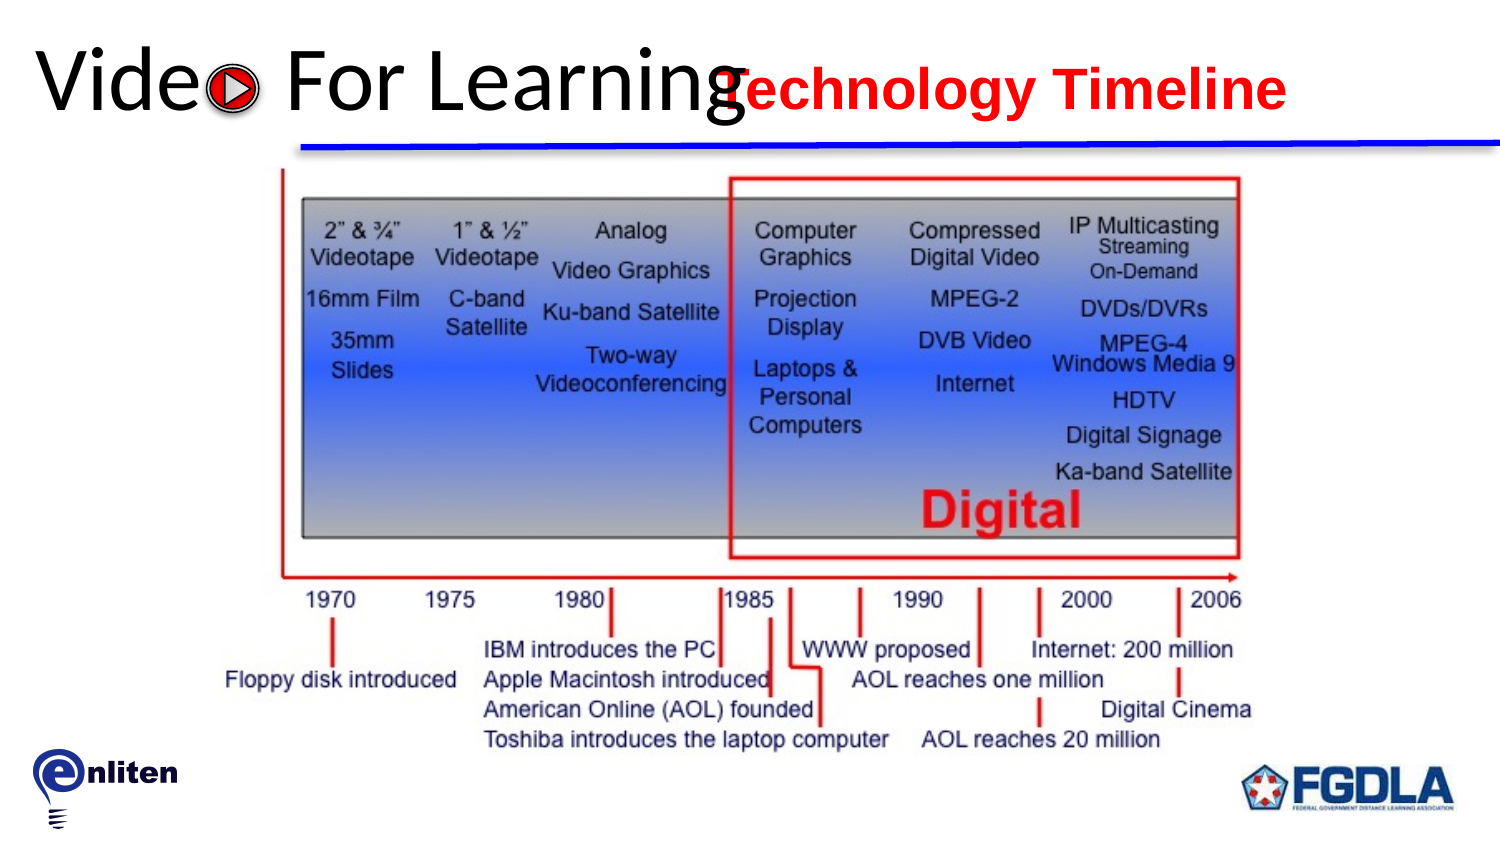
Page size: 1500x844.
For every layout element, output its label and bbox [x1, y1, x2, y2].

picture [217, 166, 1255, 760]
text_box [20, 11, 1472, 153]
picture [33, 749, 177, 829]
picture [1241, 764, 1457, 812]
